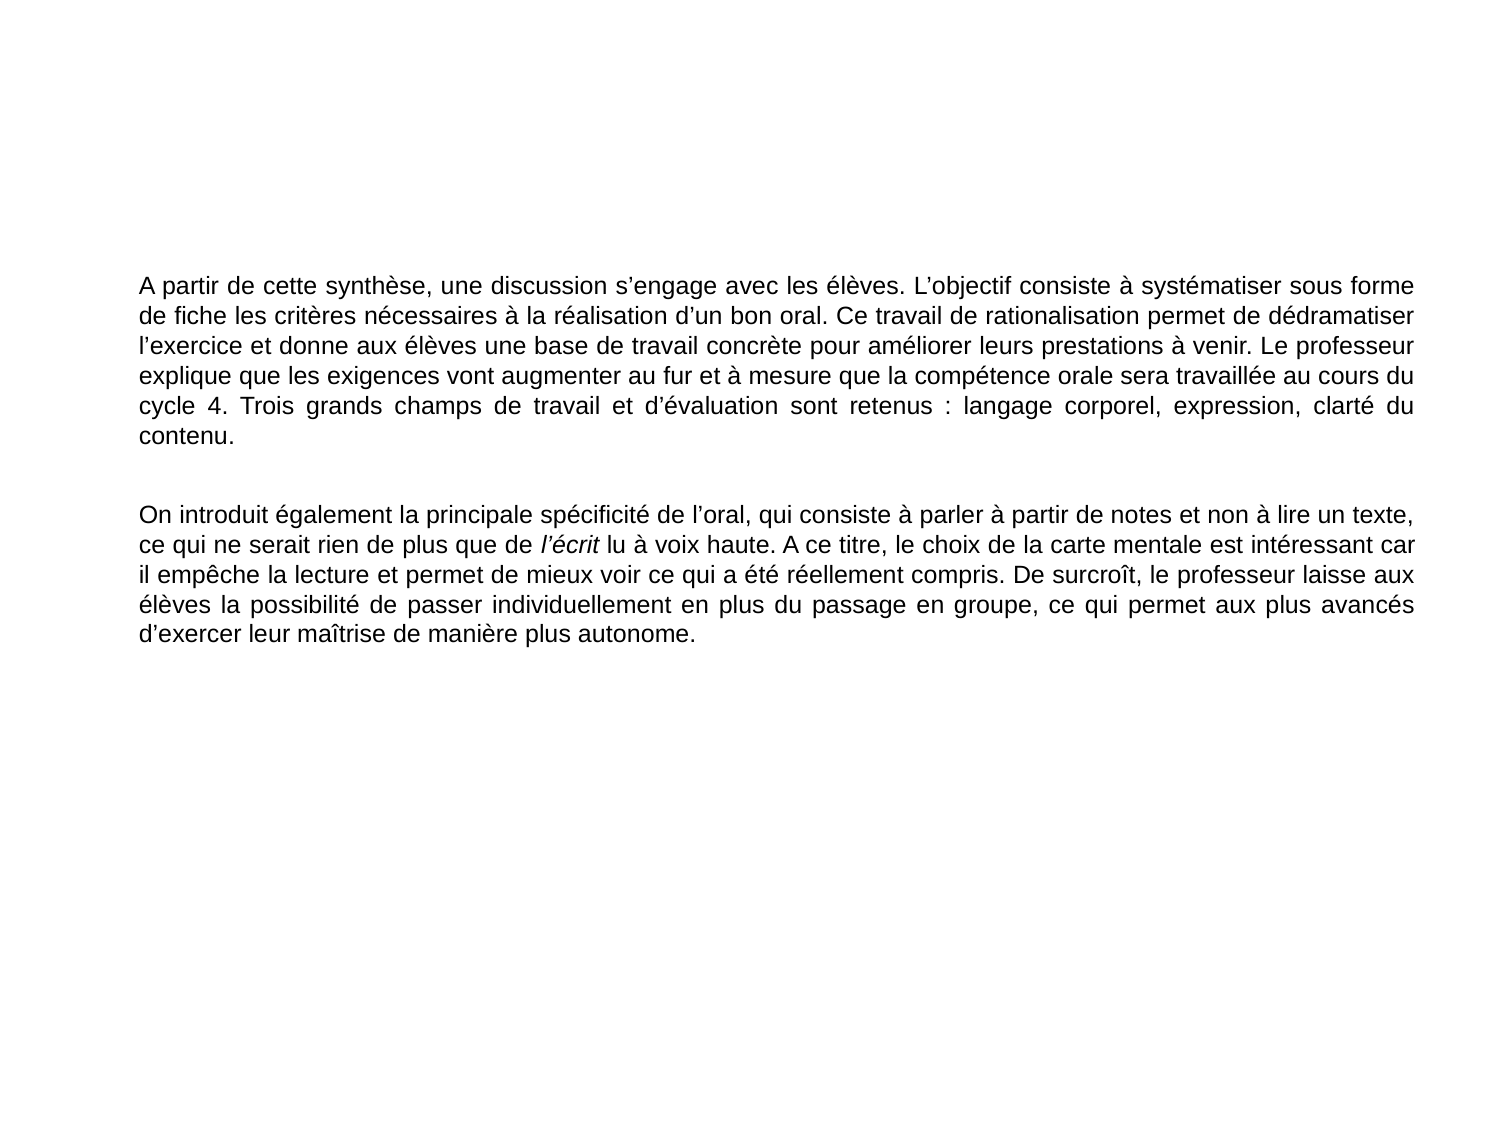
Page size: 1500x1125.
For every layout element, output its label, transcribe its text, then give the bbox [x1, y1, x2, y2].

list A partir de cette synthèse, une discussion s’engage avec les élèves. L’objectif consiste à systématiser sous forme de fiche les critères nécessaires à la réalisation d’un bon oral. Ce travail de rationalisation permet de dédramatiser l’exercice et donne aux élèves une base de travail concrète pour améliorer leurs prestations à venir. Le professeur explique que les exigences vont augmenter au fur et à mesure que la compétence orale sera travaillée au cours du cycle 4. Trois grands champs de travail et d’évaluation sont retenus : langage corporel, expression, clarté du contenu. On introduit également la principale spécificité de l’oral, qui consiste à parler à partir de notes et non à lire un texte, ce qui ne serait rien de plus que de l’écrit lu à voix haute. A ce titre, le choix de la carte mentale est intéressant car il empêche la lecture et permet de mieux voir ce qui a été réellement compris. De surcroît, le professeur laisse aux élèves la possibilité de passer individuellement en plus du passage en groupe, ce qui permet aux plus avancés d’exercer leur maîtrise de manière plus autonome. [74, 261, 1426, 1006]
